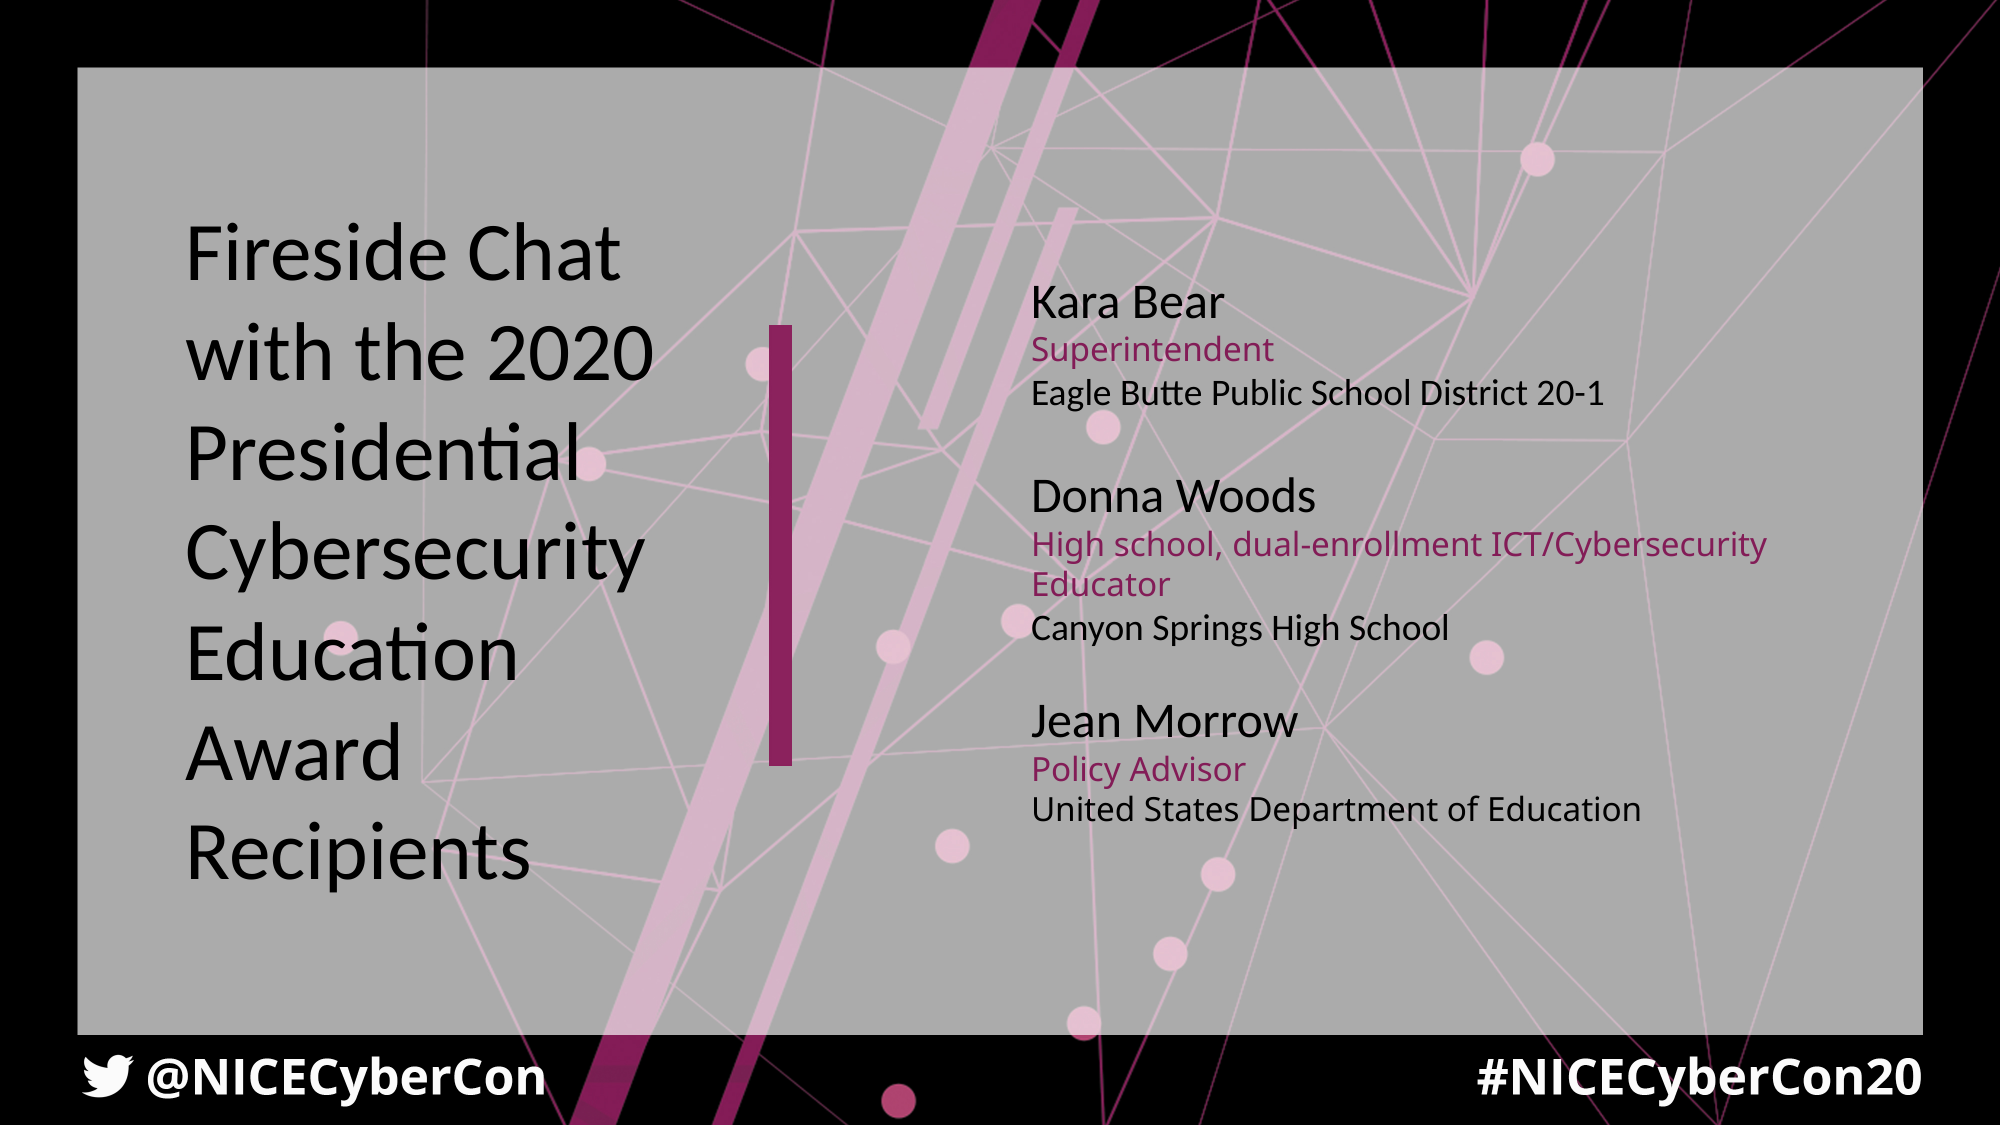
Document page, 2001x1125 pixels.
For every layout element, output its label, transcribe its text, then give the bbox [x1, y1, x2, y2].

text_box Fireside Chat with the 2020 Presidential Cybersecurity Education Award Recipients [170, 189, 730, 905]
text_box Kara Bear Superintendent Eagle Butte Public School District 20-1 Donna Woods High school, dual-enrollment ICT/Cybersecurity Educator Canyon Springs High School Jean Morrow Policy Advisor United States Department of Education [1016, 260, 1870, 875]
picture [0, 0, 2000, 1125]
